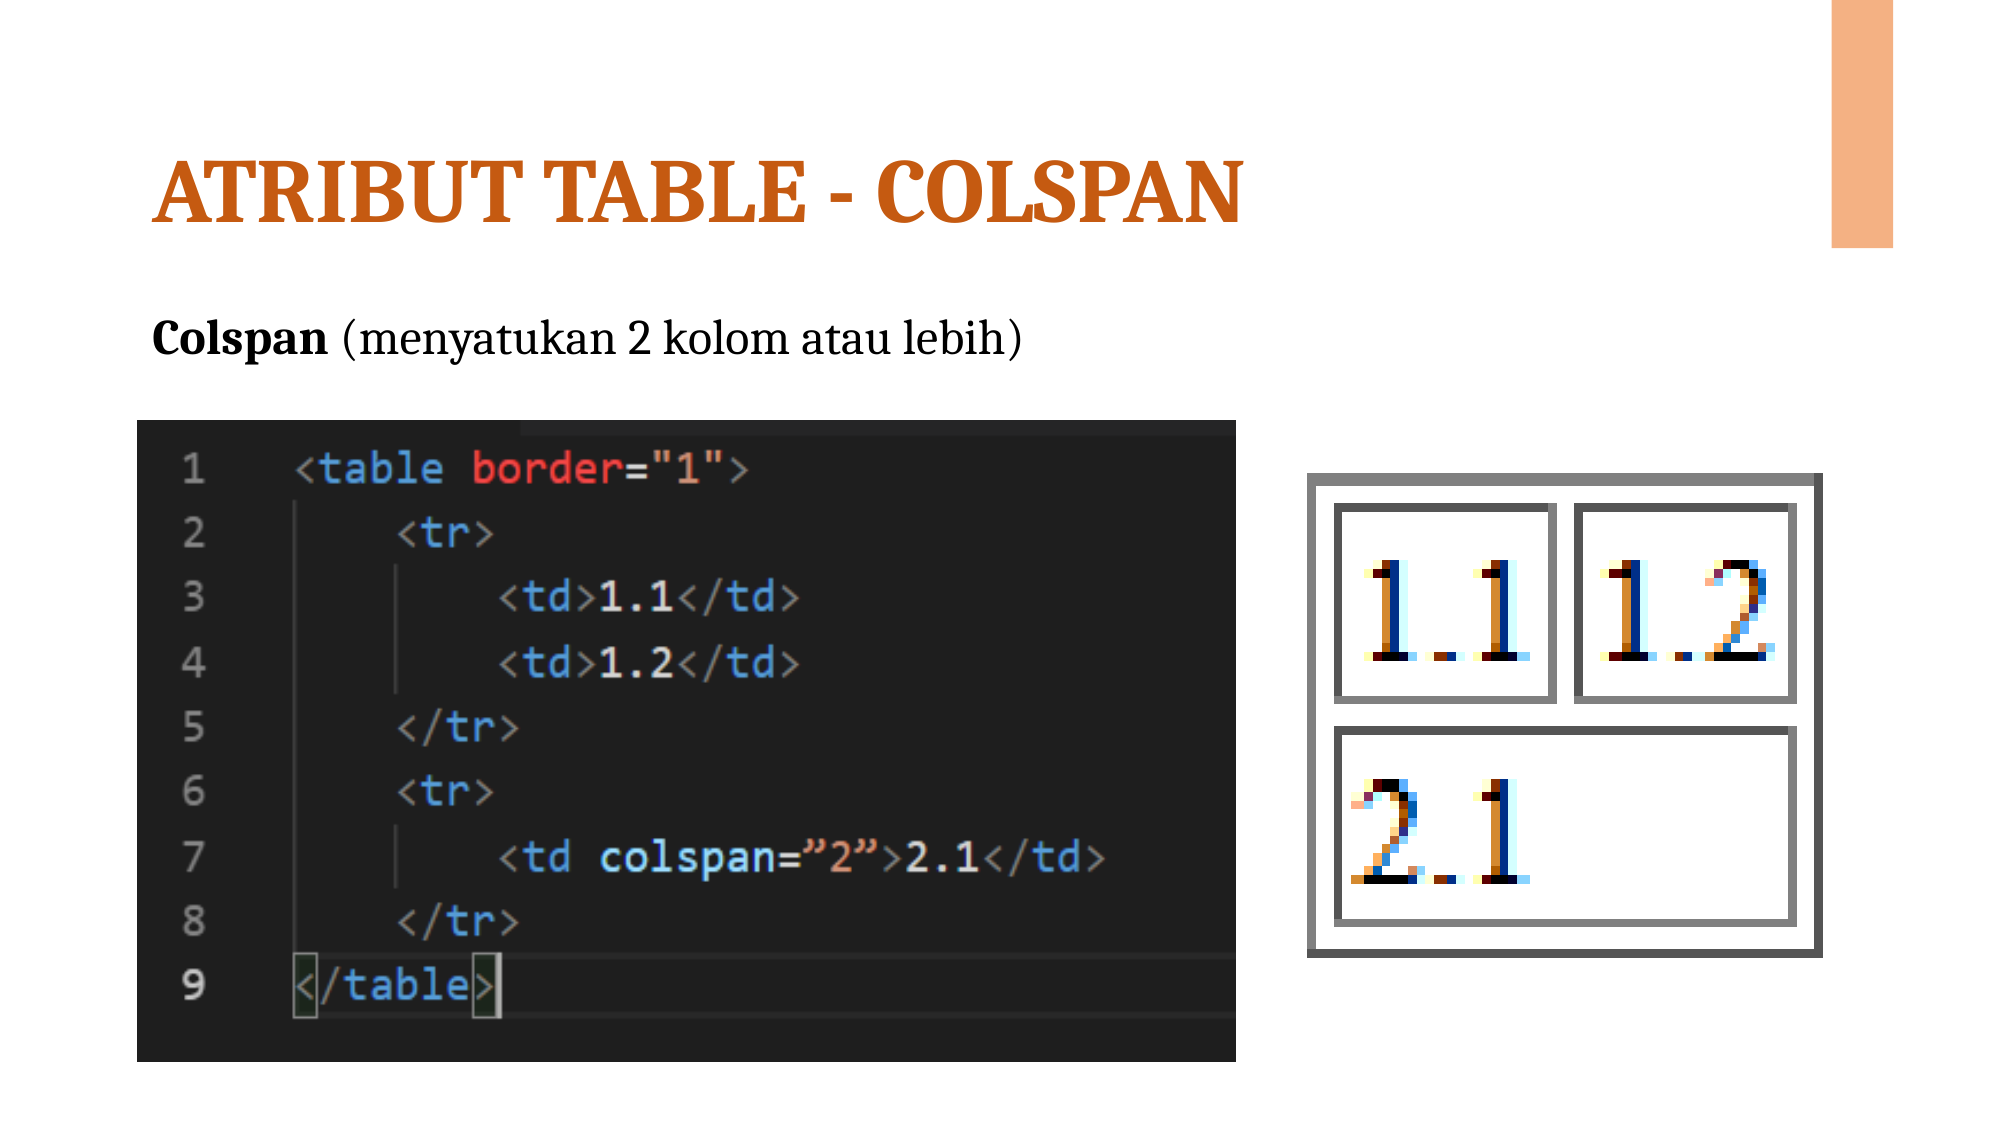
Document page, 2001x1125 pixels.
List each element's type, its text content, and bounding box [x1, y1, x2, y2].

title ATRIBUT TABLE - COLSPAN [137, 84, 1863, 302]
picture [137, 420, 1236, 1062]
text_box [1831, 0, 1894, 249]
text_box Colspan (menyatukan 2 kolom atau lebih) [137, 267, 1739, 373]
picture [1251, 390, 1863, 1011]
